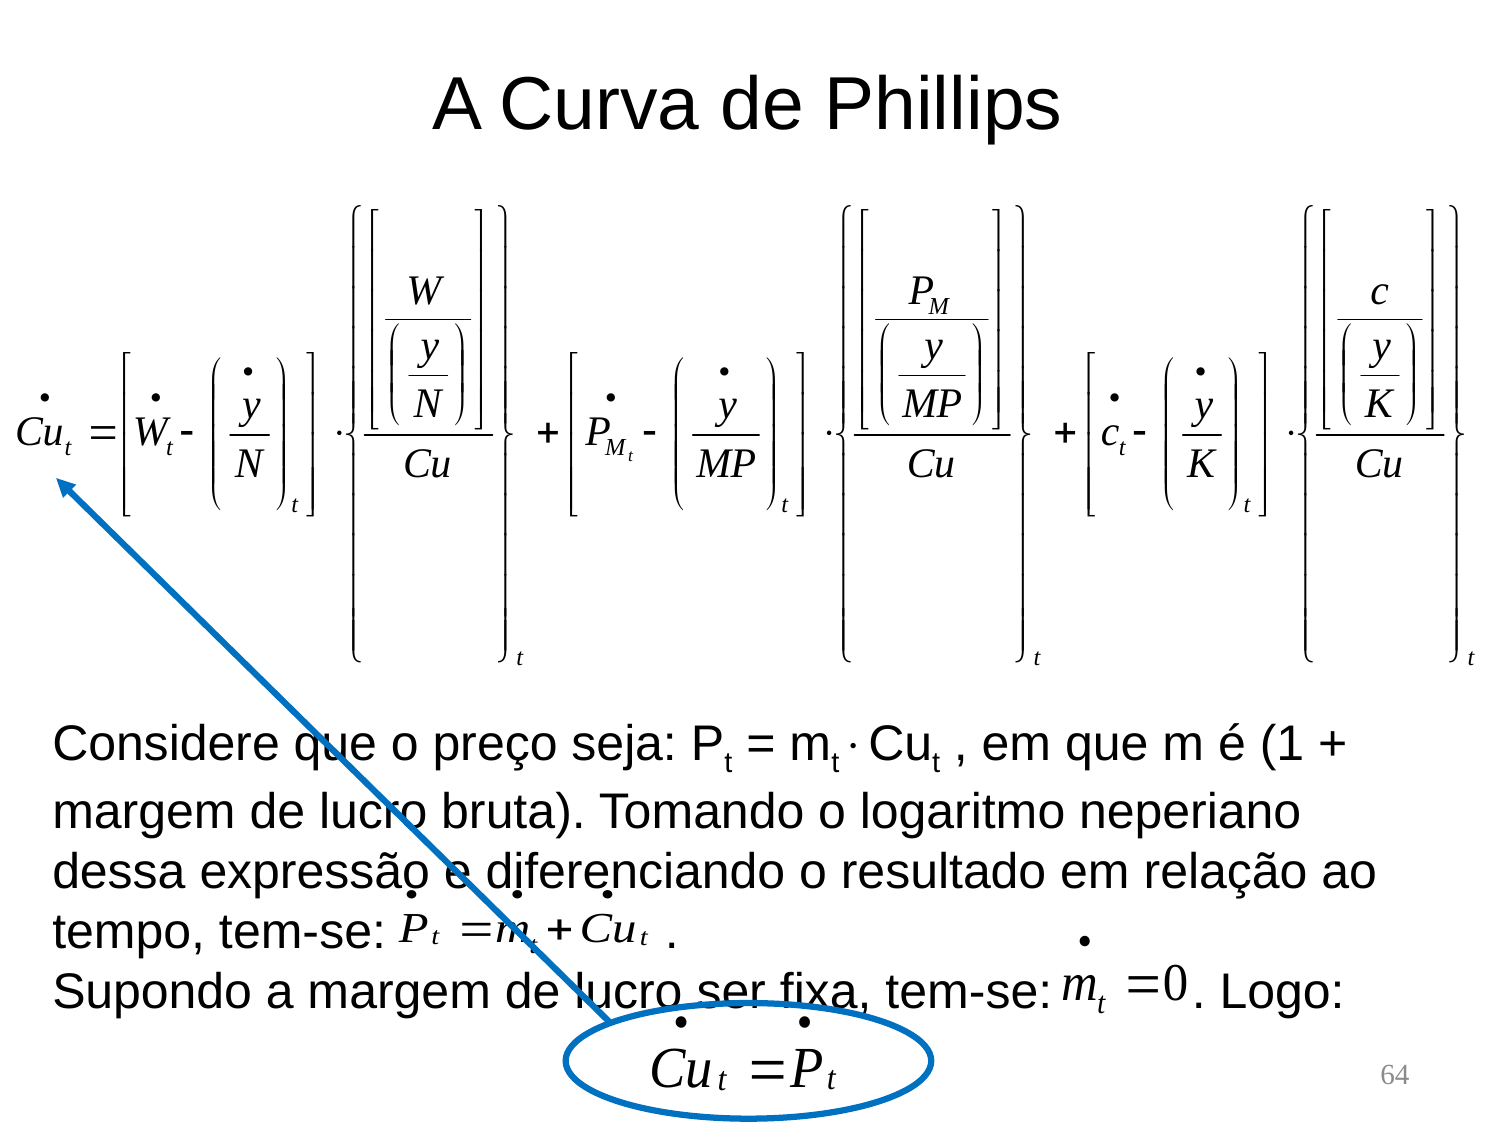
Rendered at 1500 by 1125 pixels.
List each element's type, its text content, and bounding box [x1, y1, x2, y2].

title A Curva de Phillips [110, 46, 1386, 153]
text_box [657, 1111, 840, 1119]
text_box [9, 196, 1483, 676]
slide_number 64 [1074, 1042, 1425, 1103]
text_box [565, 1015, 639, 1108]
text_box Considere que o preço seja: Pt = mtCut , em que m é (1 + margem de lucro bruta). Tomando o logaritmo neperiano dessa expressão e diferenciando o resultado em relação ao tempo, tem-se: . Supondo a margem de lucro ser fixa, tem-se: . Logo: [37, 703, 1457, 1027]
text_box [642, 994, 849, 1102]
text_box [1053, 916, 1199, 1028]
text_box [849, 1013, 932, 1110]
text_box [389, 874, 659, 965]
